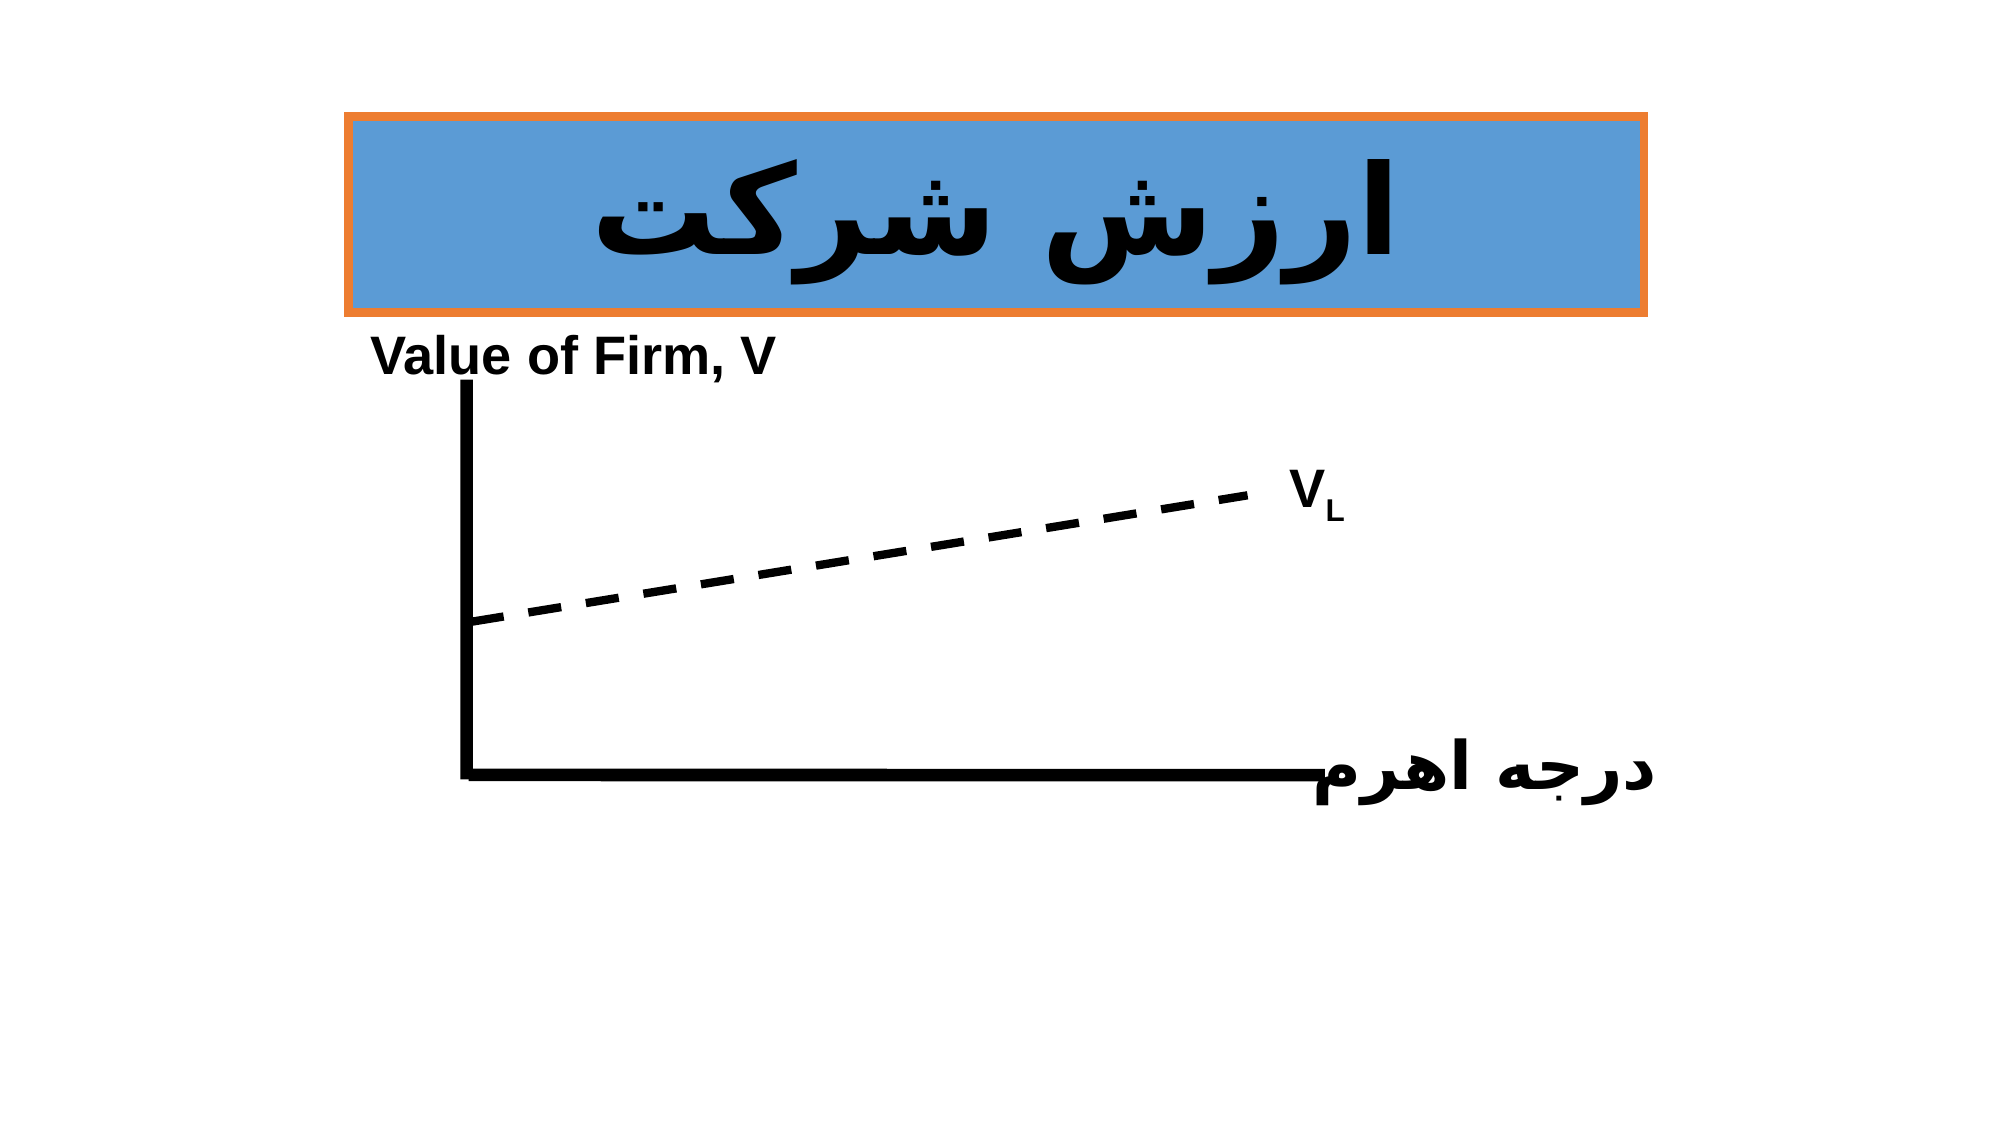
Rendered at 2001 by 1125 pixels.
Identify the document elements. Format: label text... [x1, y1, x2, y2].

text_box ارزش شرکت [348, 116, 1644, 313]
text_box درجه اهرم [1274, 724, 1696, 812]
text_box Value of Firm, V [250, 320, 897, 394]
text_box VL [1274, 446, 1360, 535]
